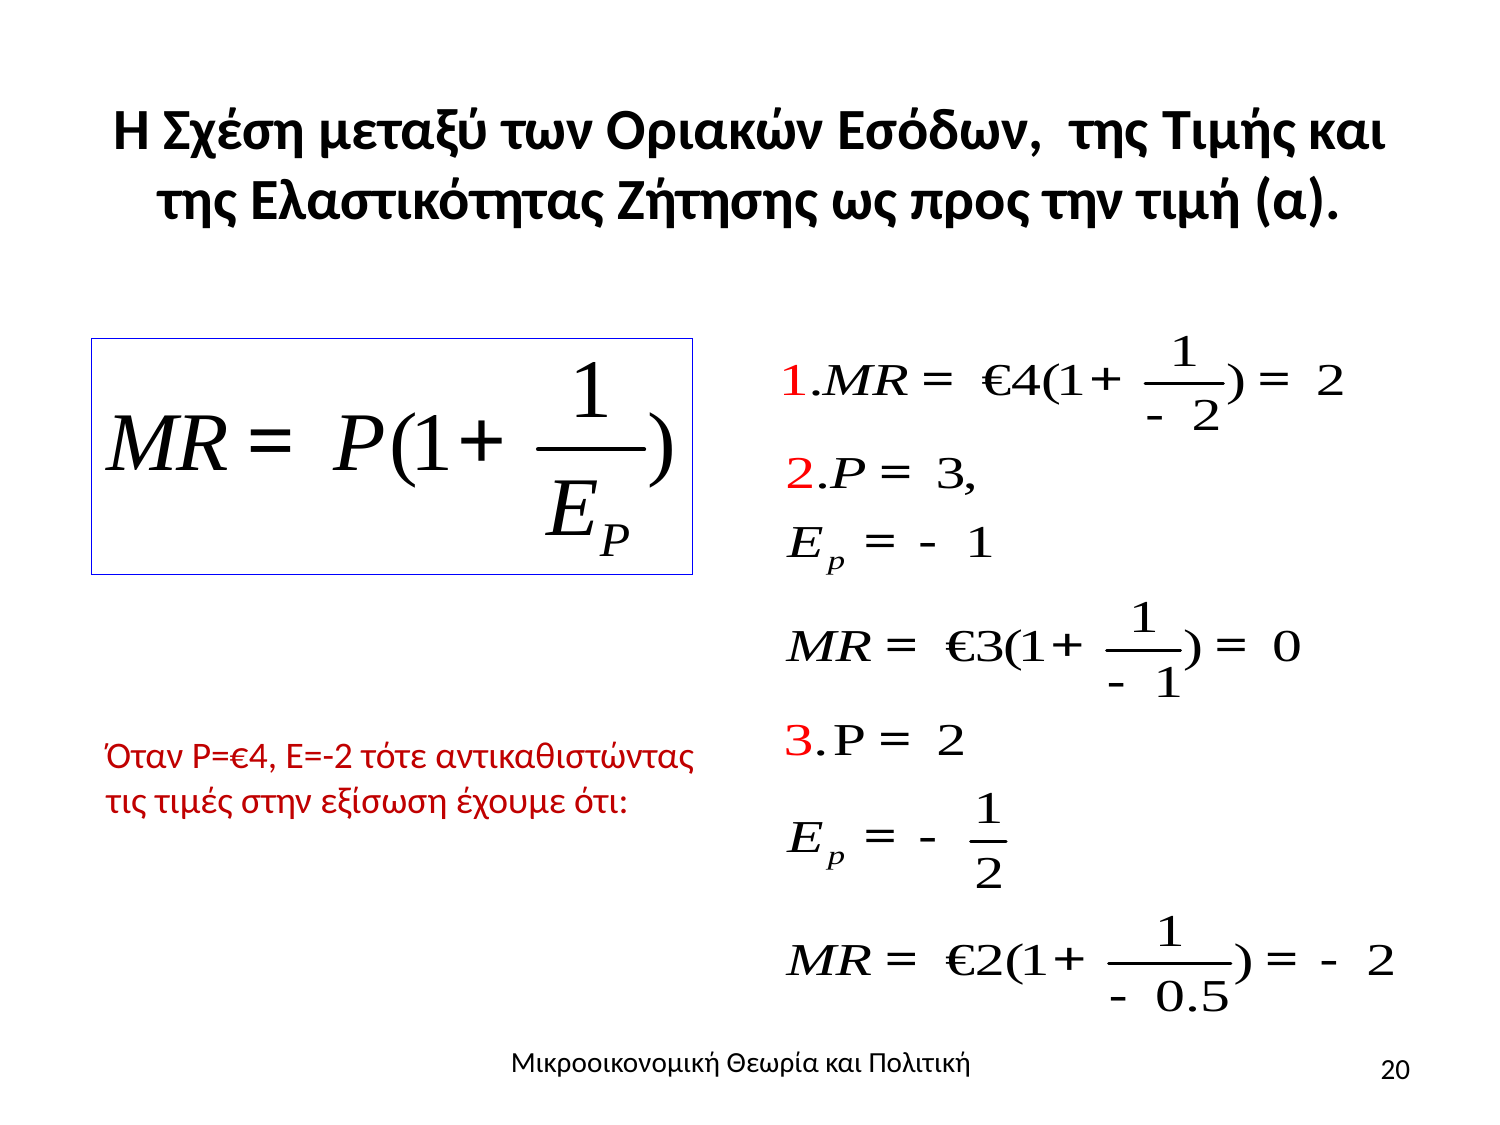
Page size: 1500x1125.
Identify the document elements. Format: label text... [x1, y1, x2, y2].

text_box 20 [1074, 1042, 1425, 1103]
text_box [91, 337, 694, 575]
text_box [775, 322, 1405, 1021]
text_box Μικροοικονομική Θεωρία και Πολιτική [392, 1035, 1091, 1119]
text_box Όταν Ρ=€4, Ε=-2 τότε αντικαθιστώντας τις τιμές στην εξίσωση έχουμε ότι: [91, 723, 754, 829]
title Η Σχέση μεταξύ των Οριακών Εσόδων, της Τιμής και της Ελαστικότητας Ζήτησης ως προς την τιμή (α). [75, 83, 1425, 239]
